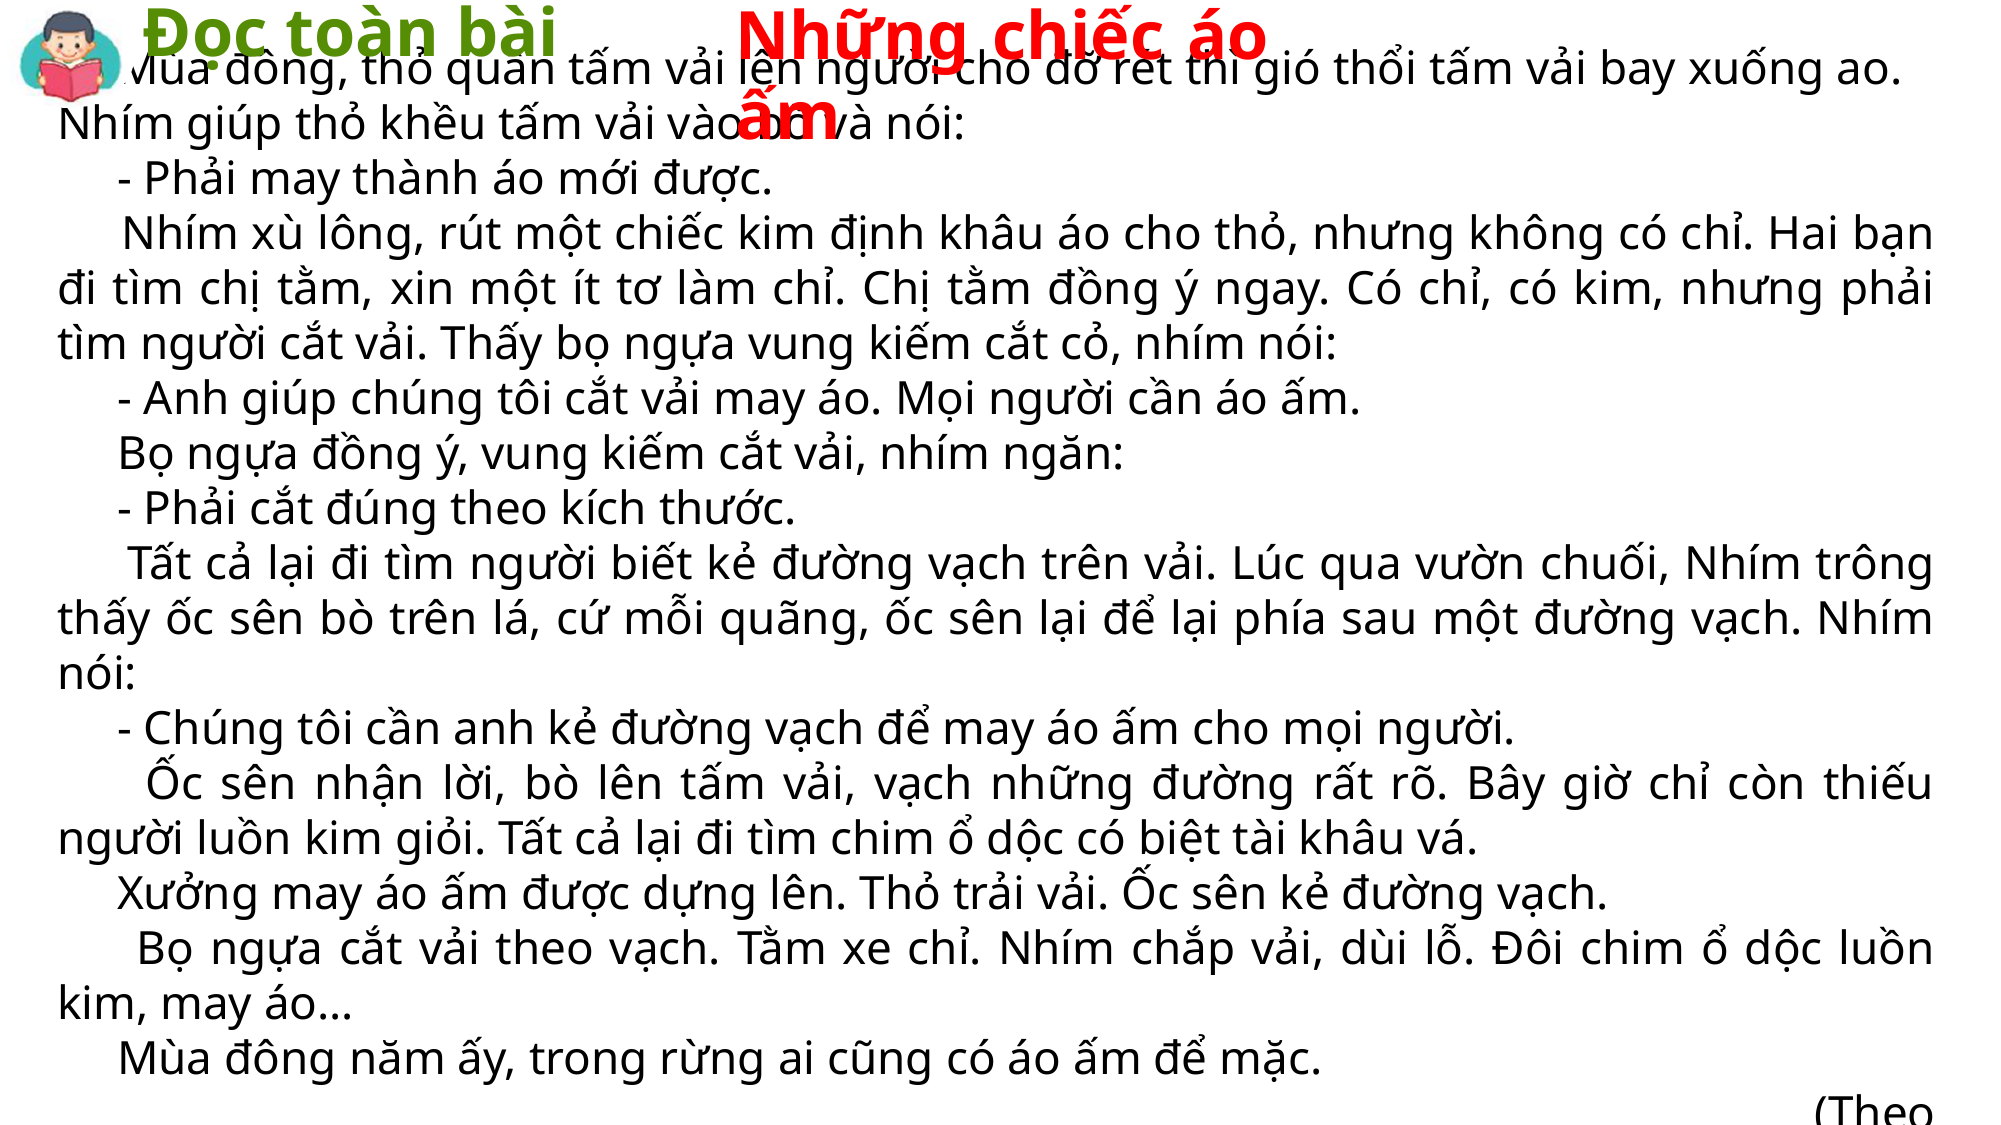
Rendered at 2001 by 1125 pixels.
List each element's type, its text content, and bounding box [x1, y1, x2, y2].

text_box Mùa đông, thỏ quấn tấm vải lên người cho đỡ rét thì gió thổi tấm vải bay xuống ao. Nhím giúp thỏ khều tấm vải vào bờ và nói: - Phải may thành áo mới được. Nhím xù lông, rút một chiếc kim định khâu áo cho thỏ, nhưng không có chỉ. Hai bạn đi tìm chị tằm, xin một ít tơ làm chỉ. Chị tằm đồng ý ngay. Có chỉ, có kim, nhưng phải tìm người cắt vải. Thấy bọ ngựa vung kiếm cắt cỏ, nhím nói: - Anh giúp chúng tôi cắt vải may áo. Mọi người cần áo ấm. Bọ ngựa đồng ý, vung kiếm cắt vải, nhím ngăn: - Phải cắt đúng theo kích thước. Tất cả lại đi tìm người biết kẻ đường vạch trên vải. Lúc qua vườn chuối, Nhím trông thấy ốc sên bò trên lá, cứ mỗi quãng, ốc sên lại để lại phía sau một đường vạch. Nhím nói: - Chúng tôi cần anh kẻ đường vạch để may áo ấm cho mọi người. Ốc sên nhận lời, bò lên tấm vải, vạch những đường rất rõ. Bây giờ chỉ còn thiếu người luồn kim giỏi. Tất cả lại đi tìm chim ổ dộc có biệt tài khâu vá. Xưởng may áo ấm được dựng lên. Thỏ trải vải. Ốc sên kẻ đường vạch. Bọ ngựa cắt vải theo vạch. Tằm xe chỉ. Nhím chắp vải, dùi lỗ. Đôi chim ổ dộc luồn kim, may áo… Mùa đông năm ấy, trong rừng ai cũng có áo ấm để mặc. (Theo Võ Quảng) [0, 109, 2000, 1124]
picture [1, 2, 135, 108]
text_box Đọc toàn bài [126, 0, 579, 62]
text_box Những chiếc áo ấm [713, 8, 1292, 138]
